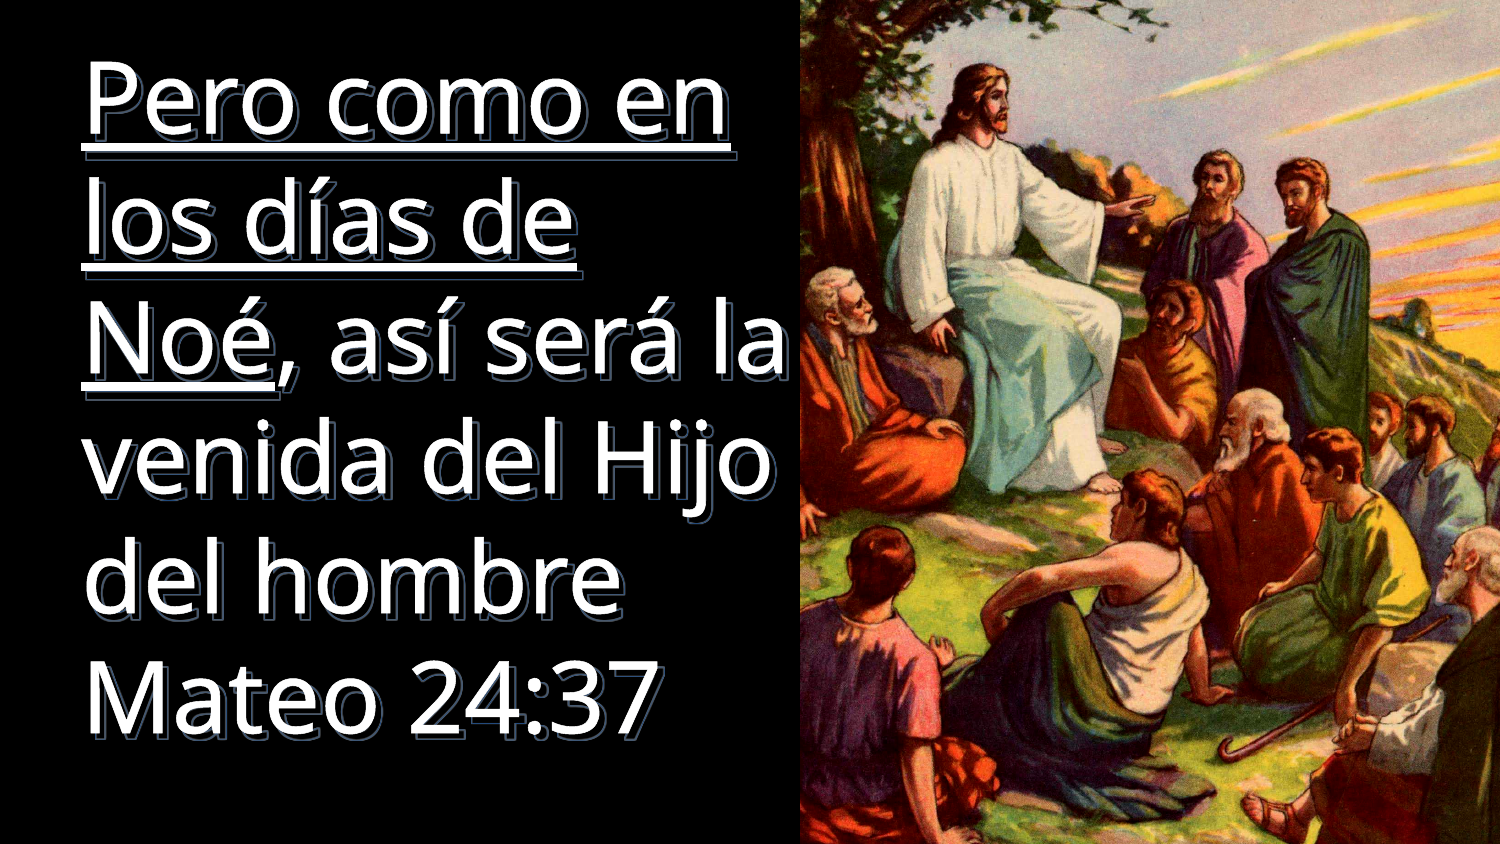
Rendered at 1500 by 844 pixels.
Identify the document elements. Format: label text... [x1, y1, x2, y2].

picture [799, 0, 1500, 844]
text_box Pero como en los días de Noé, así será la venida del Hijo del hombre Mateo 24:37 [66, 25, 794, 761]
